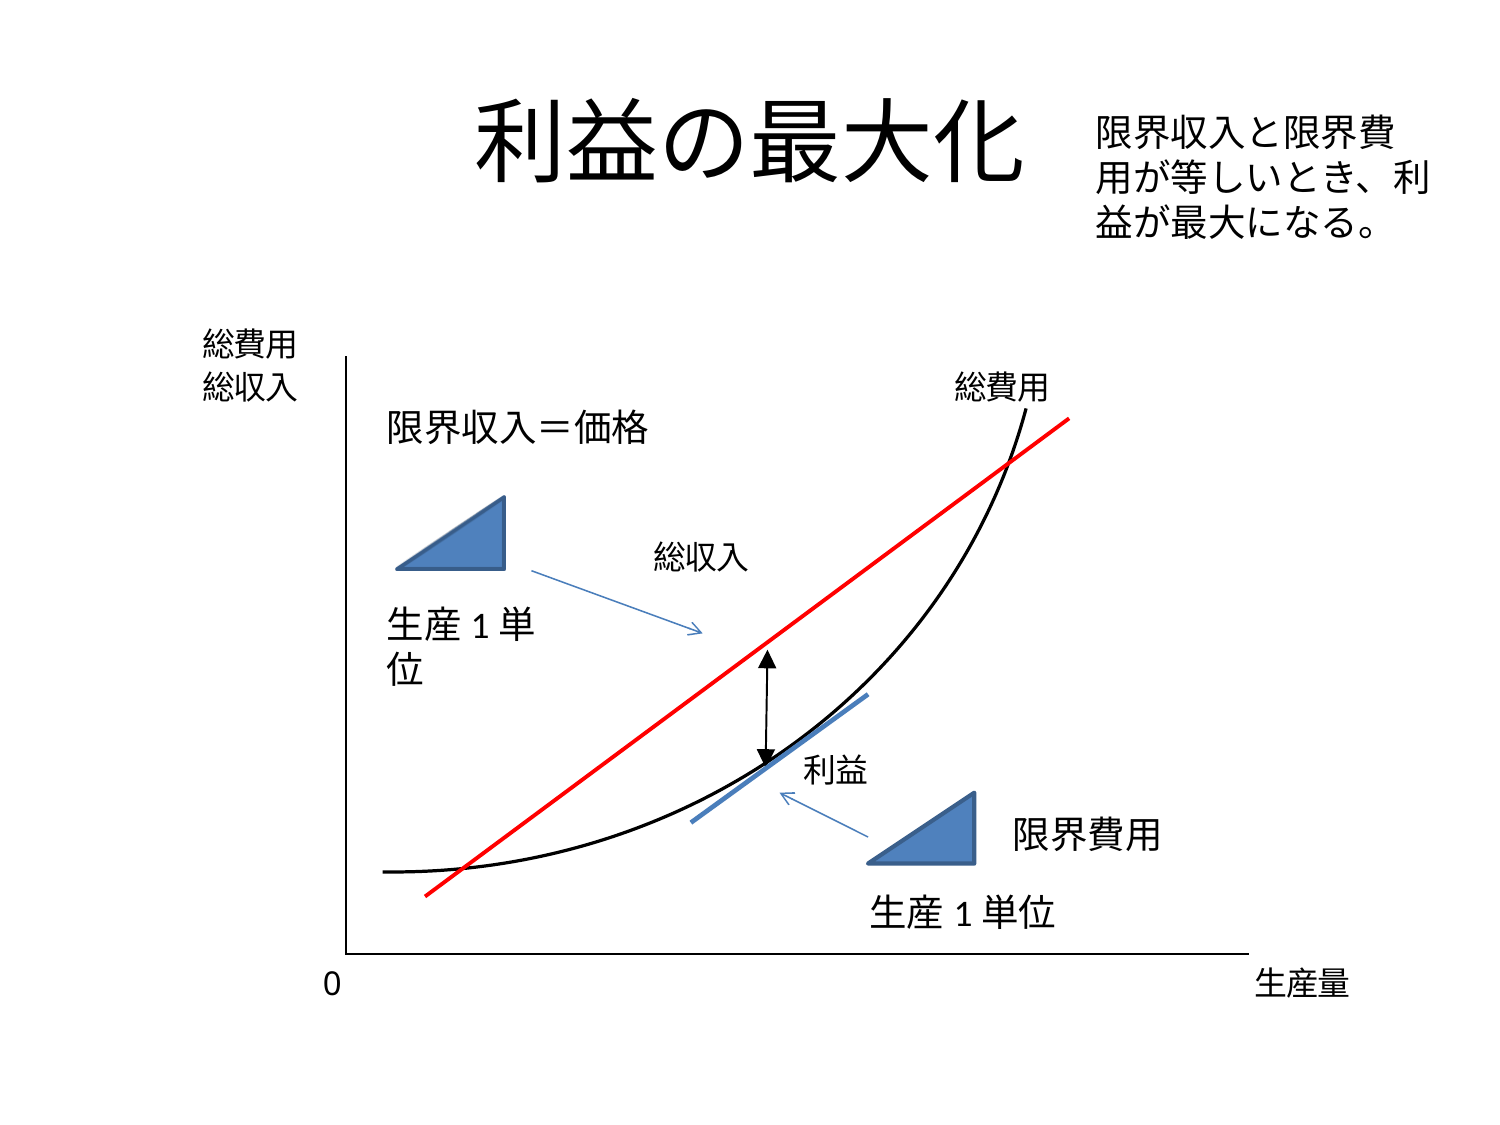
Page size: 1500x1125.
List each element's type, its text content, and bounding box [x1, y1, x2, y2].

title 利益の最大化 [75, 45, 1425, 233]
text_box 限界収入と限界費用が等しいとき、利益が最大になる。 [1080, 101, 1447, 252]
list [194, 228, 1400, 1125]
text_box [531, 570, 703, 634]
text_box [779, 792, 869, 838]
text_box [690, 693, 869, 823]
picture [395, 495, 506, 571]
